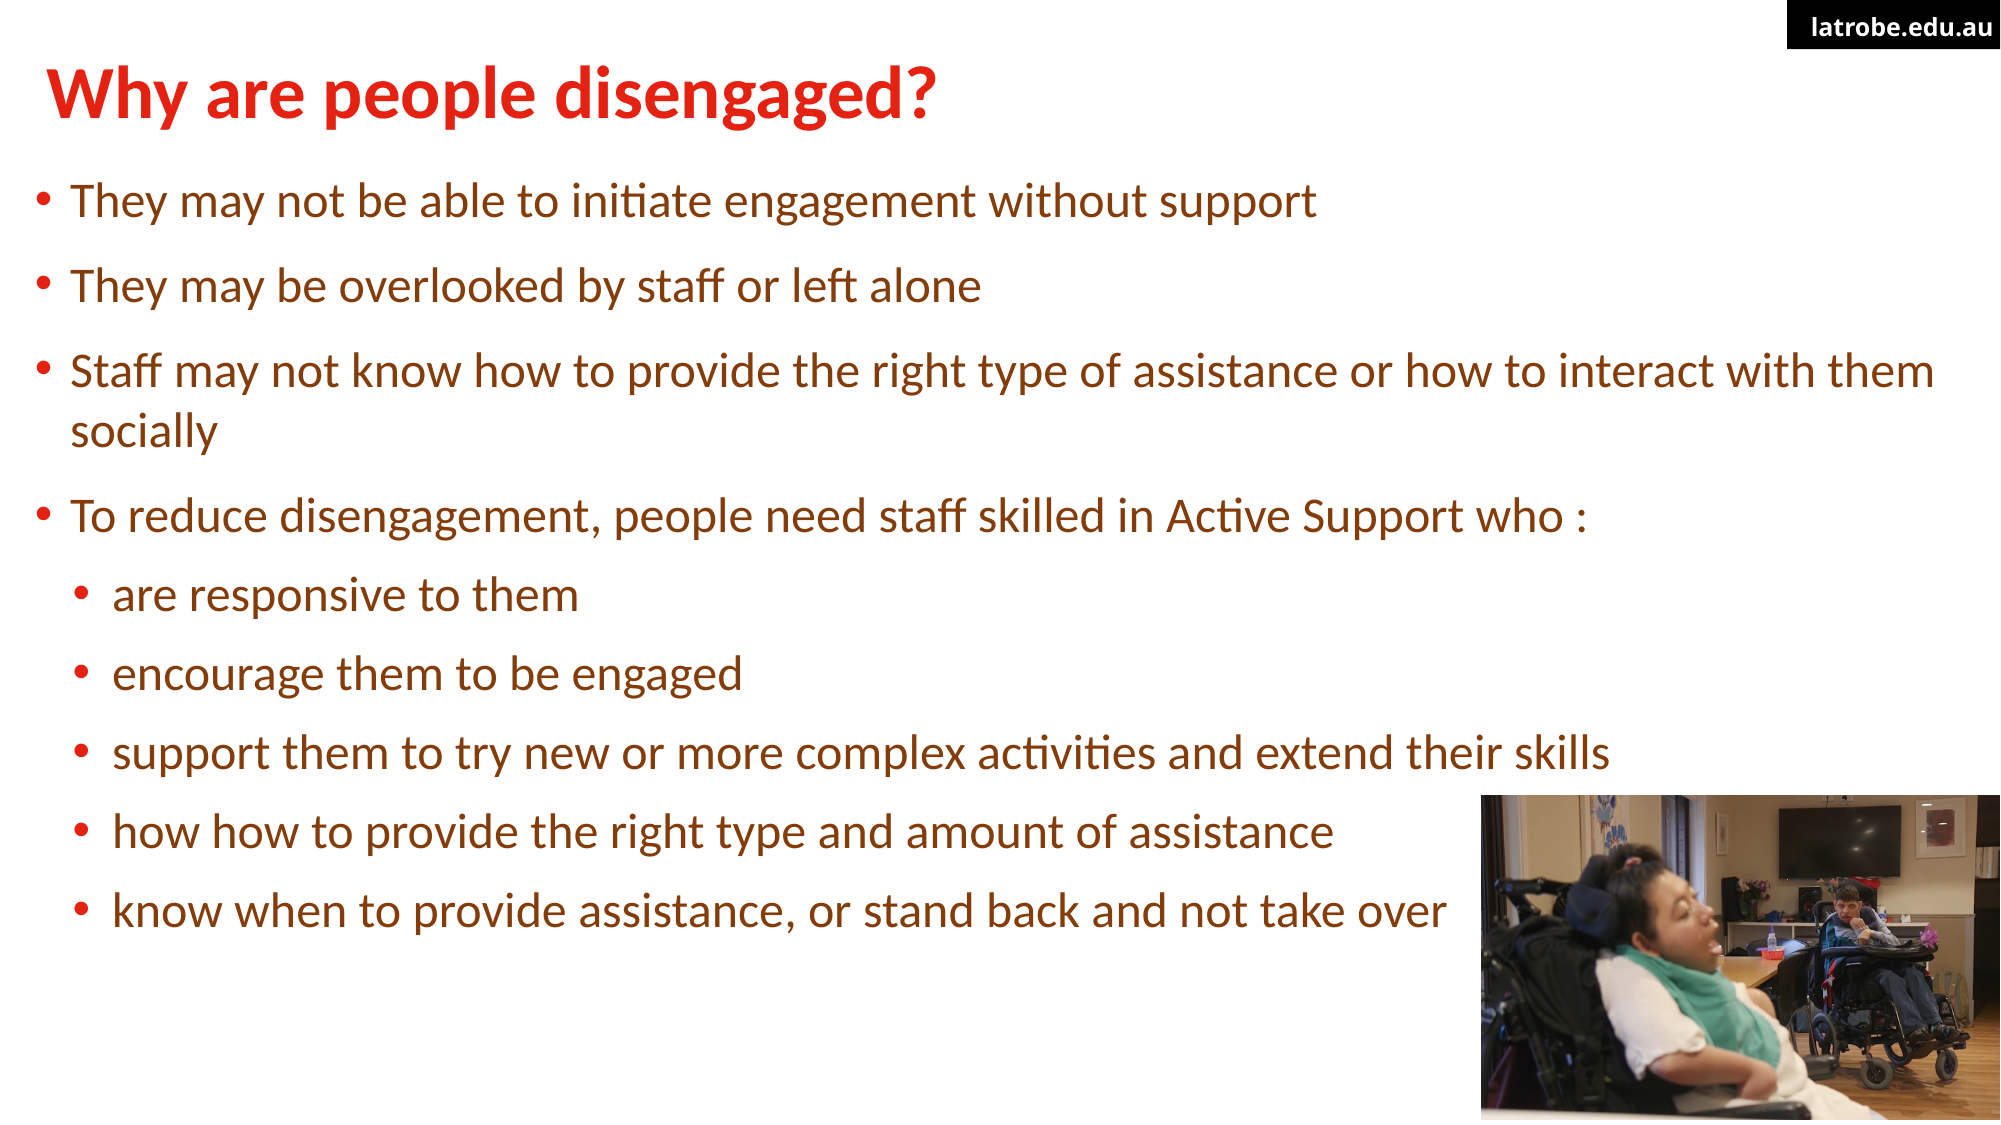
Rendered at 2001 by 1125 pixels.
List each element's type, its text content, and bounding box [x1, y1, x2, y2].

picture [1481, 794, 2000, 1120]
list They may not be able to initiate engagement without support They may be overlooked by staff or left alone Staff may not know how to provide the right type of assistance or how to interact with them socially To reduce disengagement, people need staff skilled in Active Support who : are responsive to them encourage them to be engaged support them to try new or more complex activities and extend their skills how how to provide the right type and amount of assistance know when to provide assistance, or stand back and not take over [34, 167, 1966, 911]
title Why are people disengaged? [46, 18, 1977, 156]
